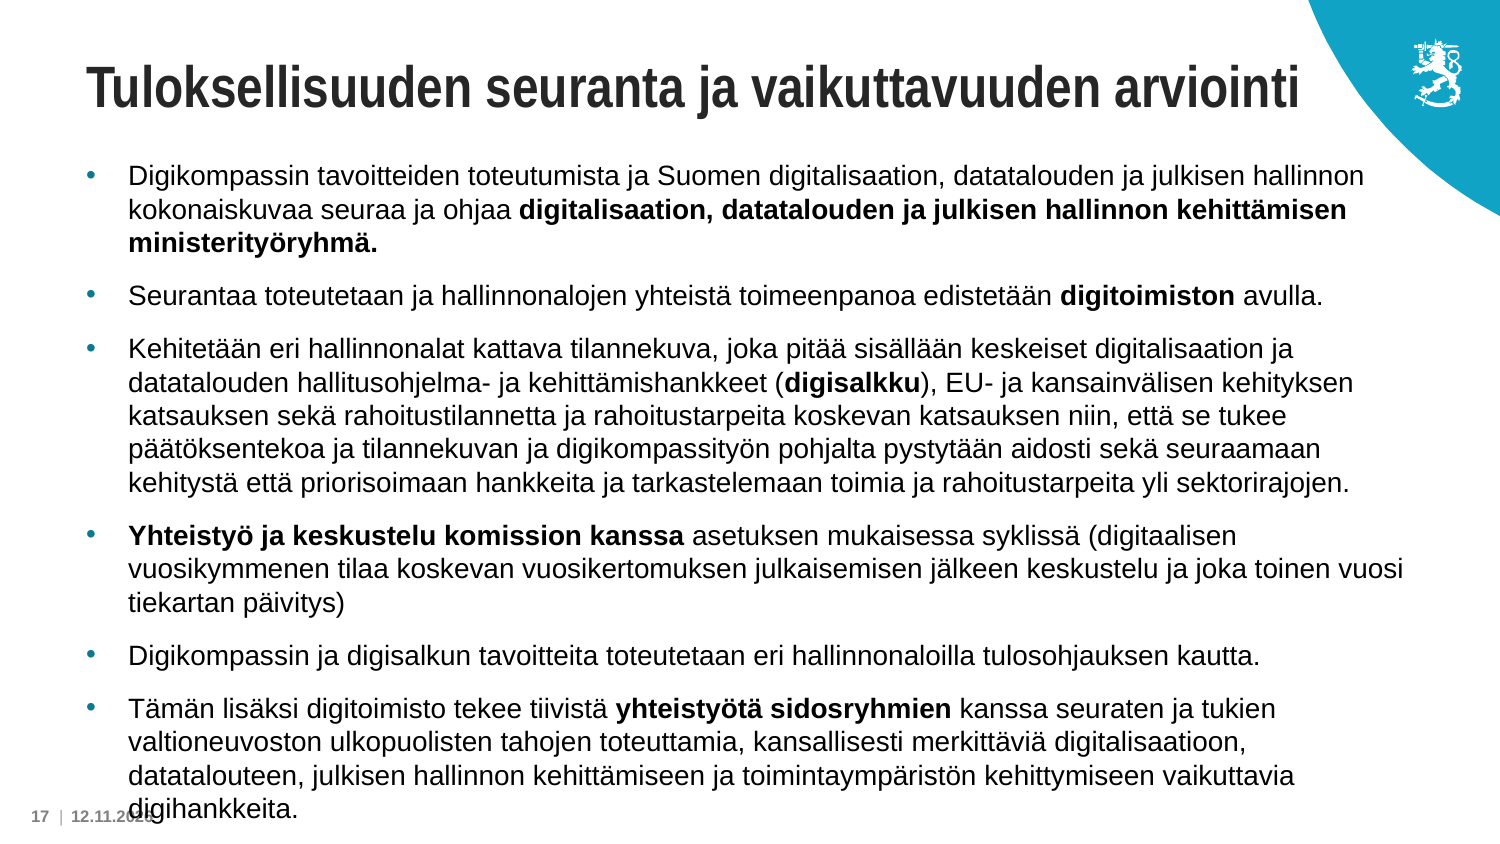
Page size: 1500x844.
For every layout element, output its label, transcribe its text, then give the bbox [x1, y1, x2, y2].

list Digikompassin tavoitteiden toteutumista ja Suomen digitalisaation, datatalouden ja julkisen hallinnon kokonaiskuvaa seuraa ja ohjaa digitalisaation, datatalouden ja julkisen hallinnon kehittämisen ministerityöryhmä. Seurantaa toteutetaan ja hallinnonalojen yhteistä toimeenpanoa edistetään digitoimiston avulla. Kehitetään eri hallinnonalat kattava tilannekuva, joka pitää sisällään keskeiset digitalisaation ja datatalouden hallitusohjelma- ja kehittämishankkeet (digisalkku), EU- ja kansainvälisen kehityksen katsauksen sekä rahoitustilannetta ja rahoitustarpeita koskevan katsauksen niin, että se tukee päätöksentekoa ja tilannekuvan ja digikompassityön pohjalta pystytään aidosti sekä seuraamaan kehitystä että priorisoimaan hankkeita ja tarkastelemaan toimia ja rahoitustarpeita yli sektorirajojen. Yhteistyö ja keskustelu komission kanssa asetuksen mukaisessa syklissä (digitaalisen vuosikymmenen tilaa koskevan vuosikertomuksen julkaisemisen jälkeen keskustelu ja joka toinen vuosi tiekartan päivitys) Digikompassin ja digisalkun tavoitteita toteutetaan eri hallinnonaloilla tulosohjauksen kautta. Tämän lisäksi digitoimisto tekee tiivistä yhteistyötä sidosryhmien kanssa seuraten ja tukien valtioneuvoston ulkopuolisten tahojen toteuttamia, kansallisesti merkittäviä digitalisaatioon, datatalouteen, julkisen hallinnon kehittämiseen ja toimintaympäristön kehittymiseen vaikuttavia digihankkeita. [70, 150, 1424, 833]
slide_number 17 | [0, 799, 67, 833]
title Tuloksellisuuden seuranta ja vaikuttavuuden arviointi [70, 38, 1341, 127]
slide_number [70, 799, 184, 833]
